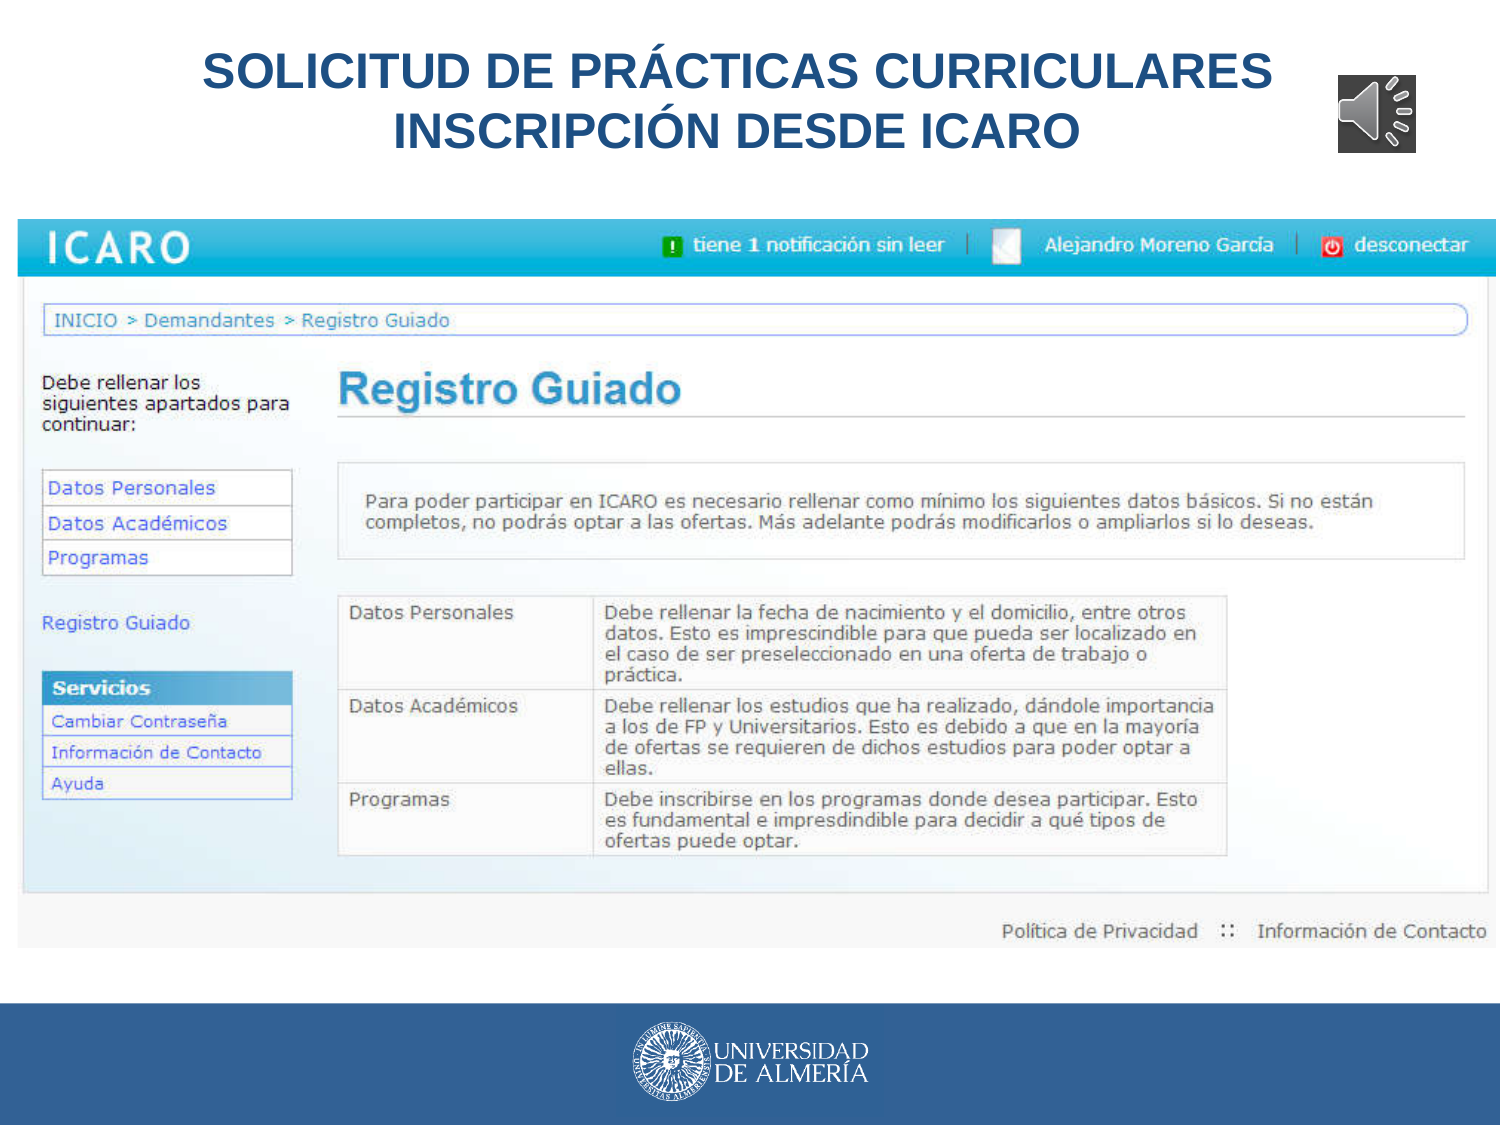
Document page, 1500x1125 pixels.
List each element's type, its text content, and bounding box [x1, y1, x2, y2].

text_box SOLICITUD DE PRÁCTICAS CURRICULARES INSCRIPCIÓN DESDE ICARO [182, 30, 1294, 166]
picture [17, 277, 1496, 948]
picture [616, 1005, 884, 1117]
picture [1337, 73, 1418, 154]
picture [17, 219, 1496, 266]
